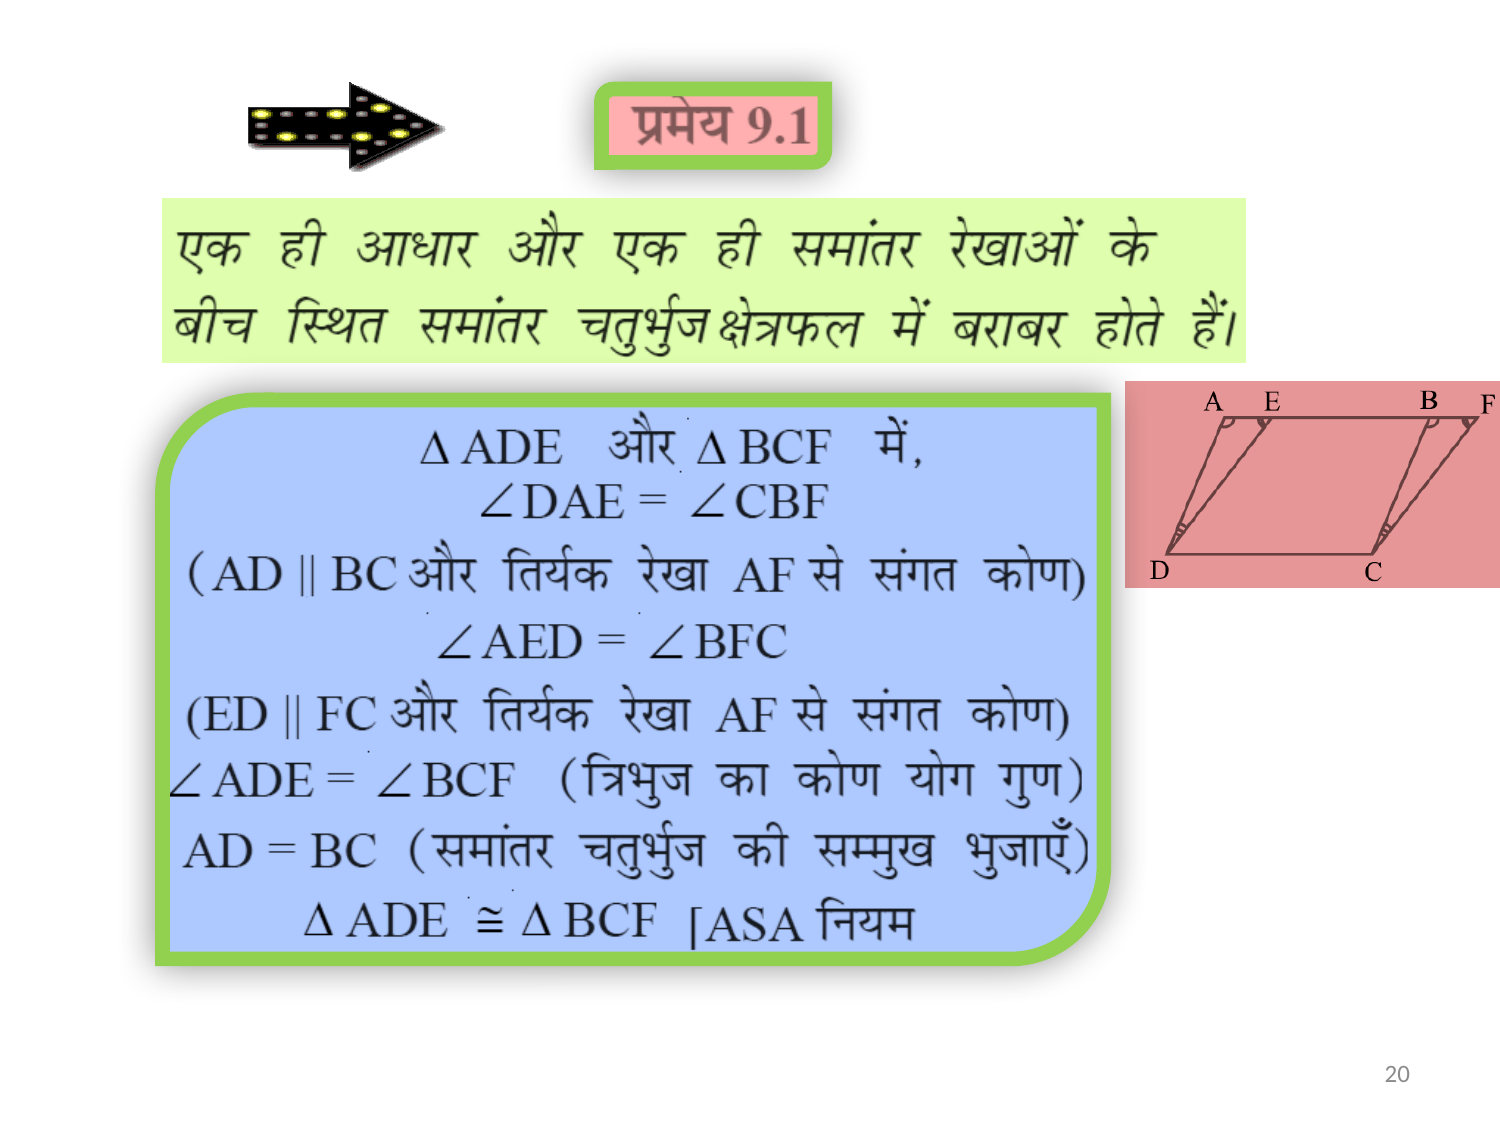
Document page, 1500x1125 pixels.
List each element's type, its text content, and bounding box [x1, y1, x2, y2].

picture [601, 88, 826, 163]
picture [162, 198, 1246, 363]
picture [248, 82, 451, 176]
picture [1124, 381, 1500, 588]
picture [162, 399, 1105, 960]
slide_number 20 [1074, 1042, 1425, 1103]
